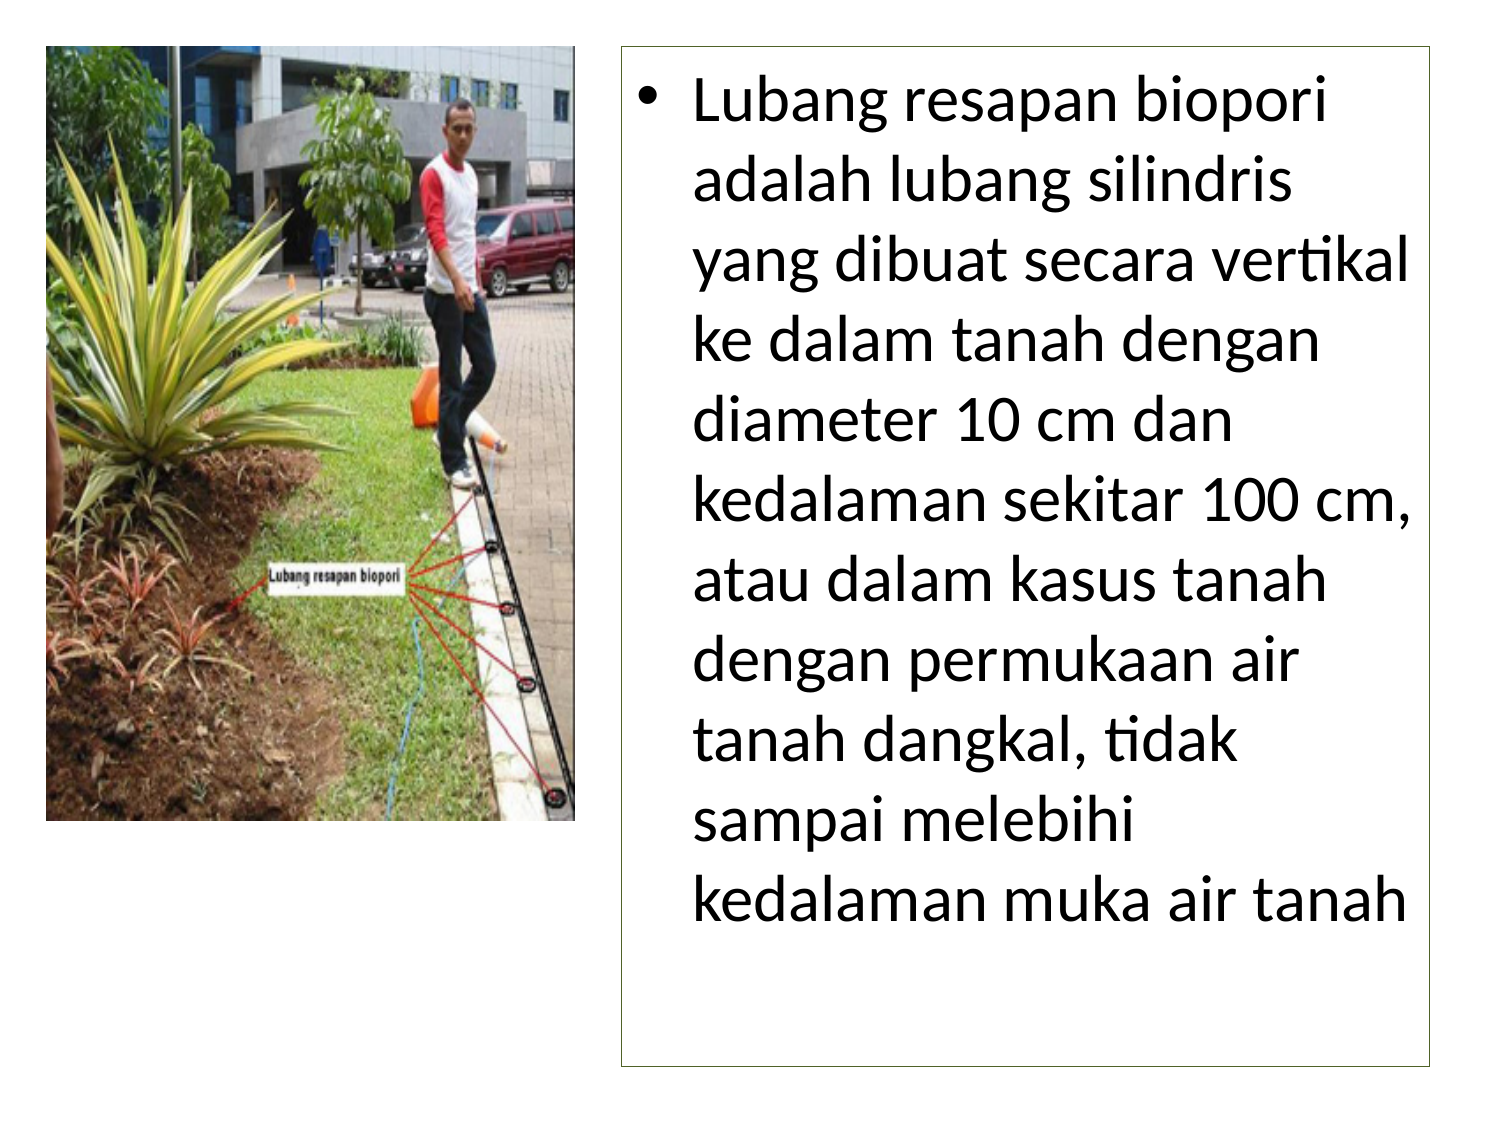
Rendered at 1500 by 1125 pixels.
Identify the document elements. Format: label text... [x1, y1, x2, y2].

picture [46, 46, 575, 821]
list Lubang resapan biopori adalah lubang silindris yang dibuat secara vertikal ke dalam tanah dengan diameter 10 cm dan kedalaman sekitar 100 cm, atau dalam kasus tanah dengan permukaan air tanah dangkal, tidak sampai melebihi kedalaman muka air tanah [621, 46, 1430, 1067]
